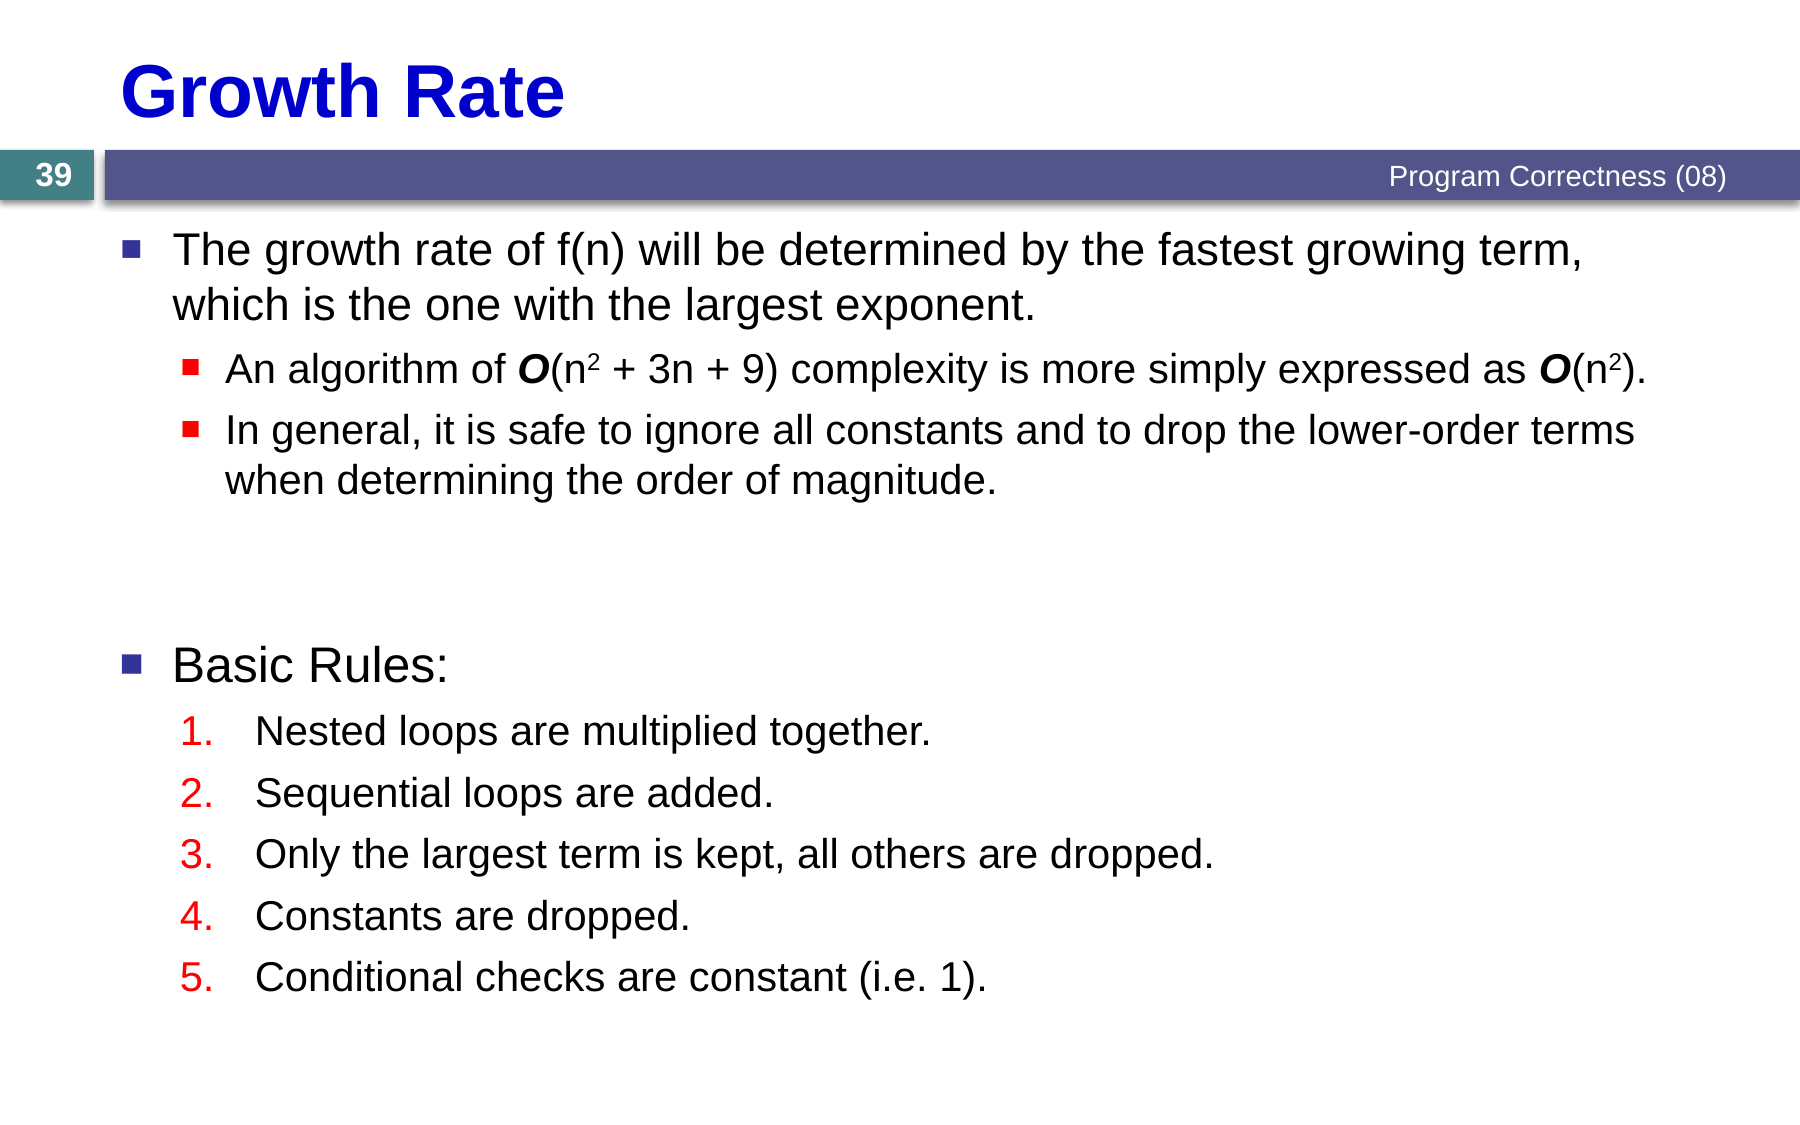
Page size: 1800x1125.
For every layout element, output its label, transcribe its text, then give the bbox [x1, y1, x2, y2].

slide_number 39 [0, 150, 108, 196]
text_box Basic Rules: Nested loops are multiplied together. Sequential loops are added. Only the largest term is kept, all others are dropped. Constants are dropped. Conditional checks are constant (i.e. 1). [104, 624, 1726, 1046]
list The growth rate of f(n) will be determined by the fastest growing term, which is the one with the largest exponent. An algorithm of O(n2 + 3n + 9) complexity is more simply expressed as O(n2). In general, it is safe to ignore all constants and to drop the lower-order terms when determining the order of magnitude. [105, 212, 1727, 588]
footer Program Correctness (08) [675, 149, 1743, 202]
title Growth Rate [105, 27, 1743, 149]
